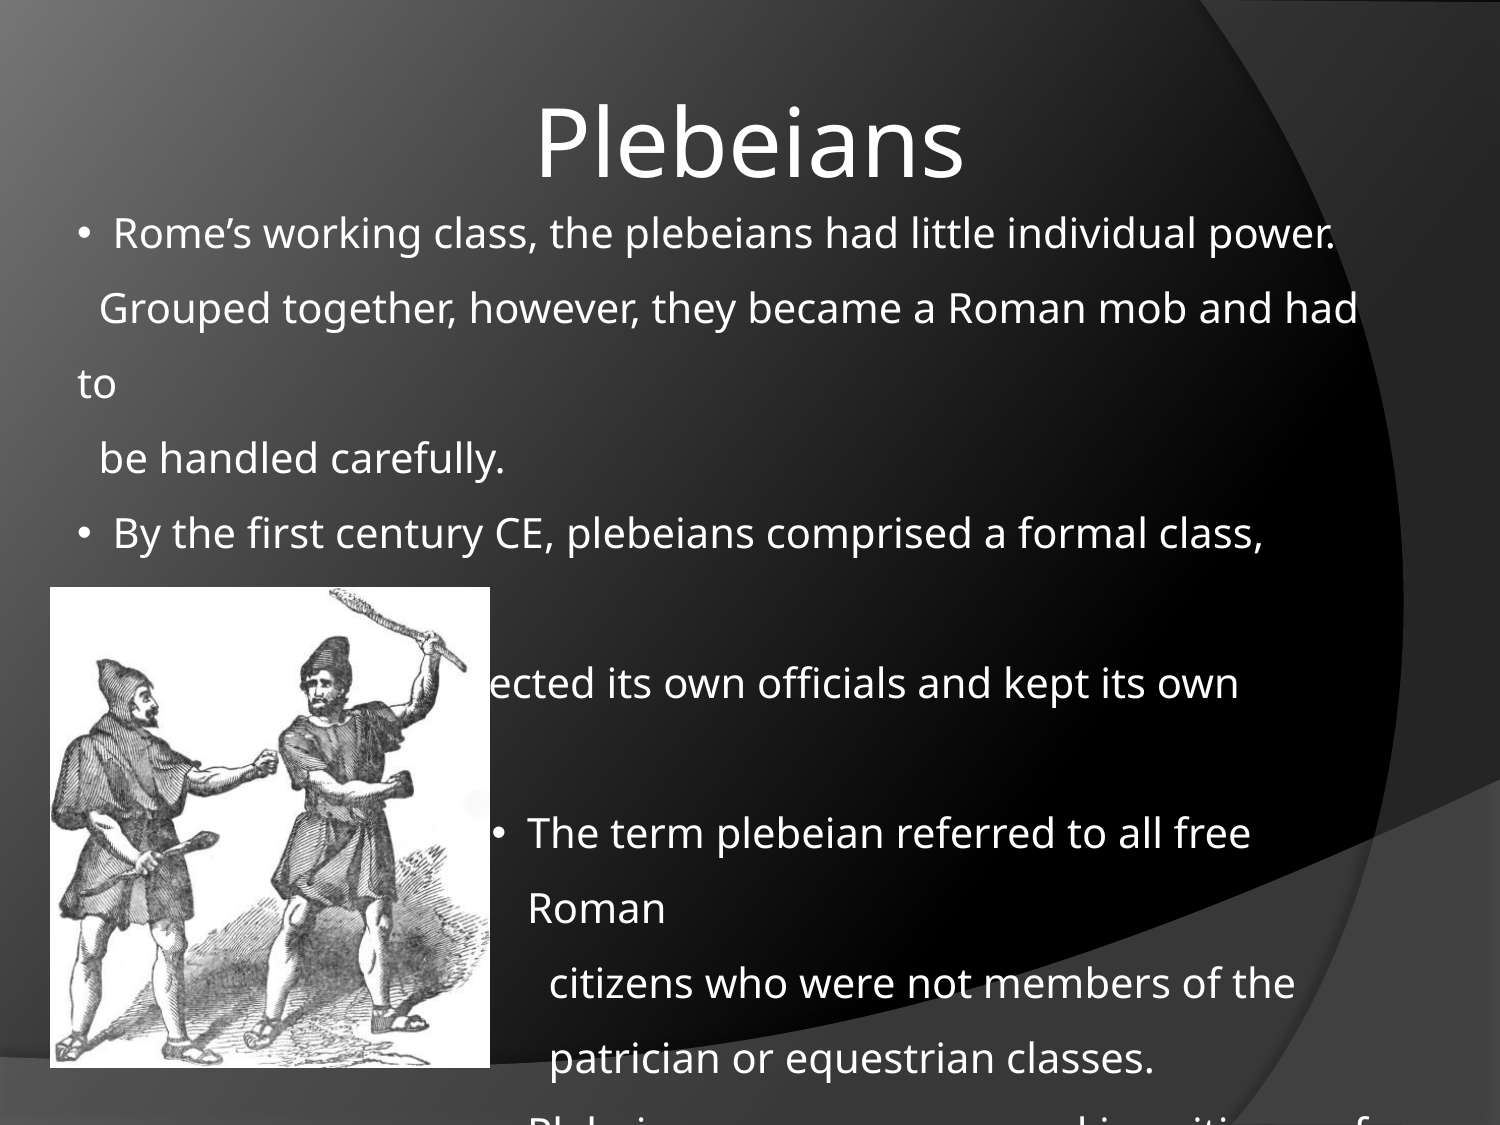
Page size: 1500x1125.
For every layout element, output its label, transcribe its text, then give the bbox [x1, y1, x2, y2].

picture [49, 587, 490, 1068]
text_box Rome’s working class, the plebeians had little individual power. Grouped together, however, they became a Roman mob and had to be handled carefully. By the first century CE, plebeians comprised a formal class, which held its own meetings, elected its own officials and kept its own records. The term plebeian referred to all free Roman citizens who were not members of the patrician or equestrian classes. Plebeians were average working citizens of Rome – farmers, bakers, builders or craftsmen – who worked hard to support their families and pay their taxes. [62, 174, 1400, 1125]
title Plebeians [74, 44, 1426, 233]
